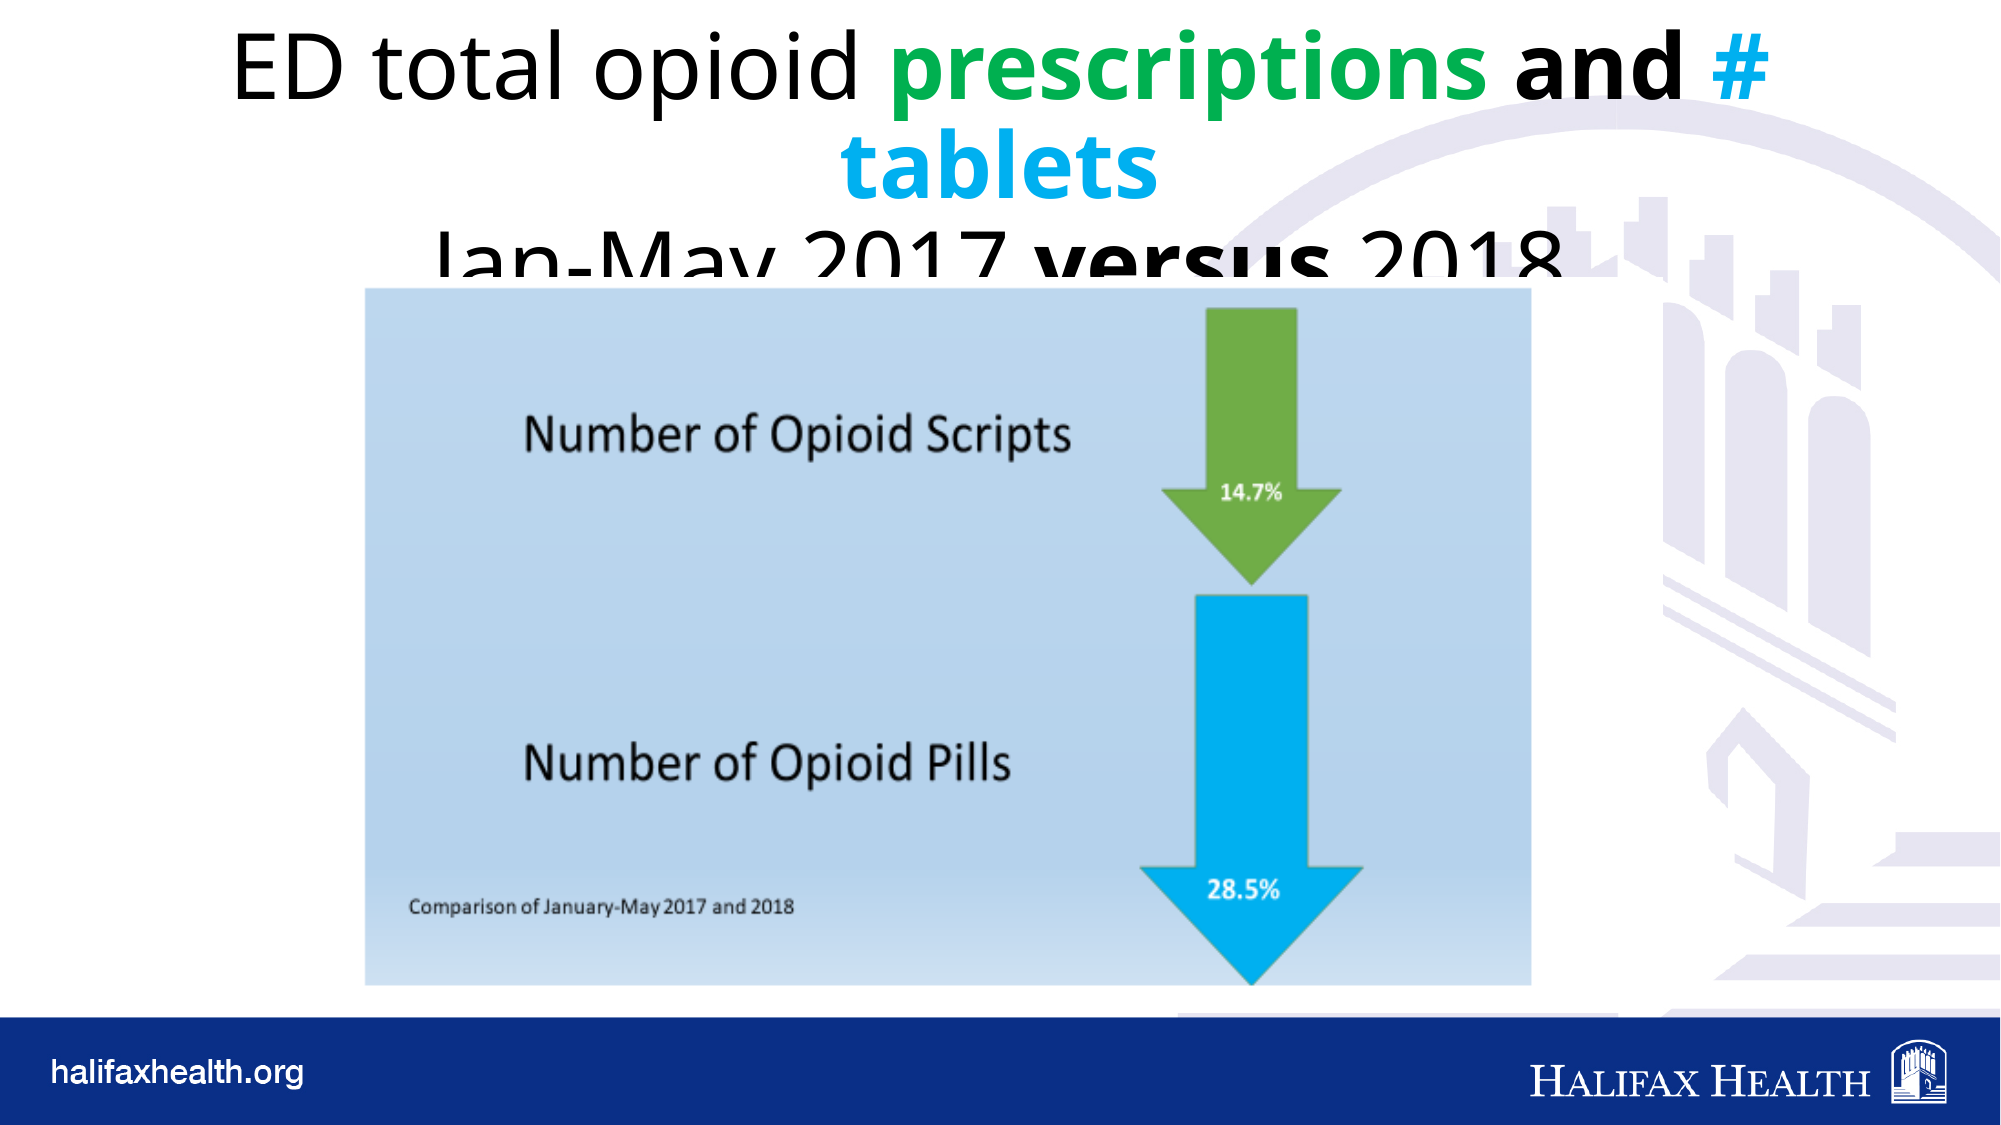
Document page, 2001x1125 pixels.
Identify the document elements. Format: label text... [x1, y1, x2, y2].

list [216, 277, 1663, 1013]
title ED total opioid prescriptions and # tablets Jan-May 2017 versus 2018 [137, 59, 1863, 278]
picture [0, 0, 2001, 1125]
